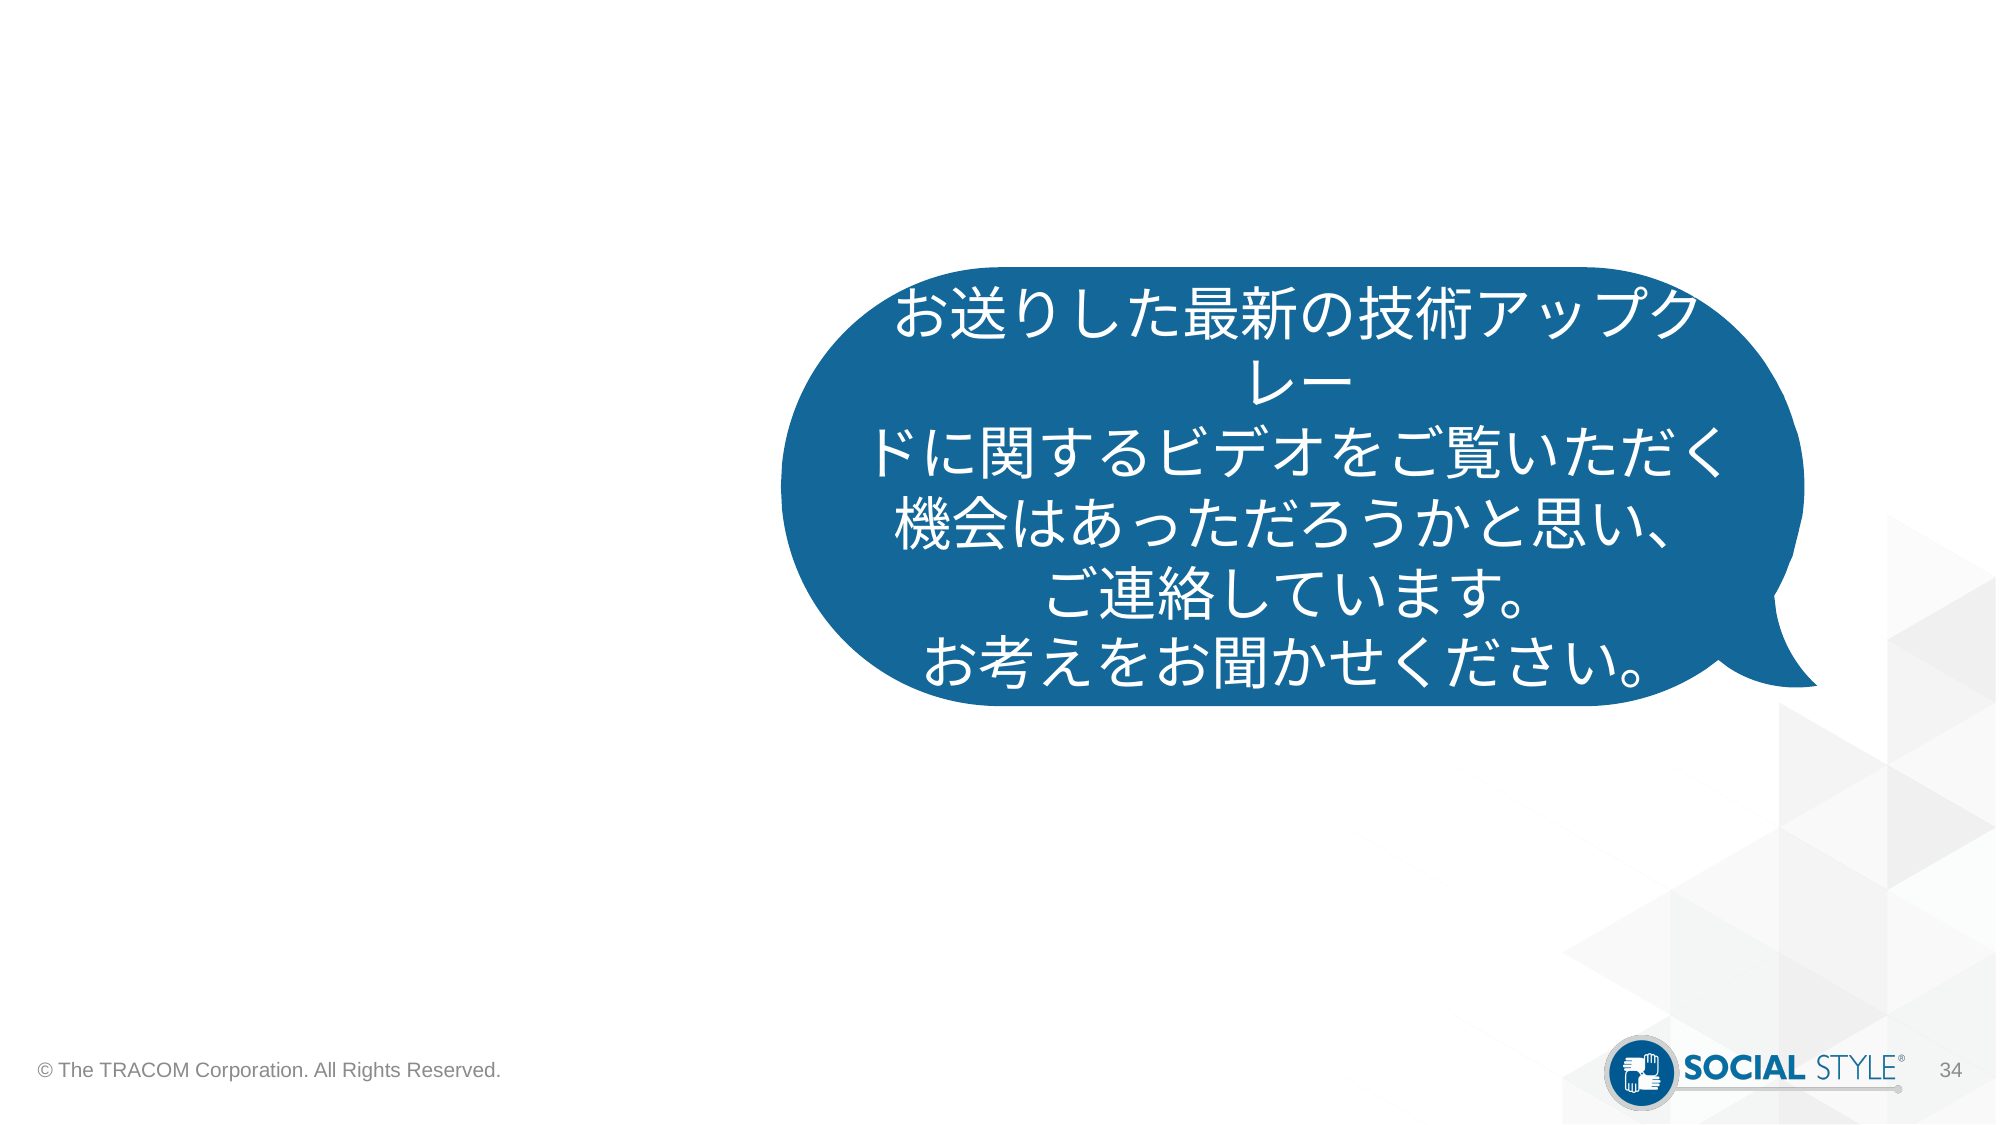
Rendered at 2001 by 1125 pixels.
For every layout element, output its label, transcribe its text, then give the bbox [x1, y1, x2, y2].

slide_number 34 [1512, 1056, 1963, 1103]
picture [1604, 1035, 1905, 1056]
text_box お送りした最新の技術アップグレー ドに関するビデオをご覧いただく 機会はあっただろうかと思い、 ご連絡しています。 お考えをお聞かせください。 [780, 267, 1818, 707]
picture [1604, 1103, 1905, 1111]
footer © The TRACOM Corporation. All Rights Reserved. [37, 1056, 1338, 1103]
